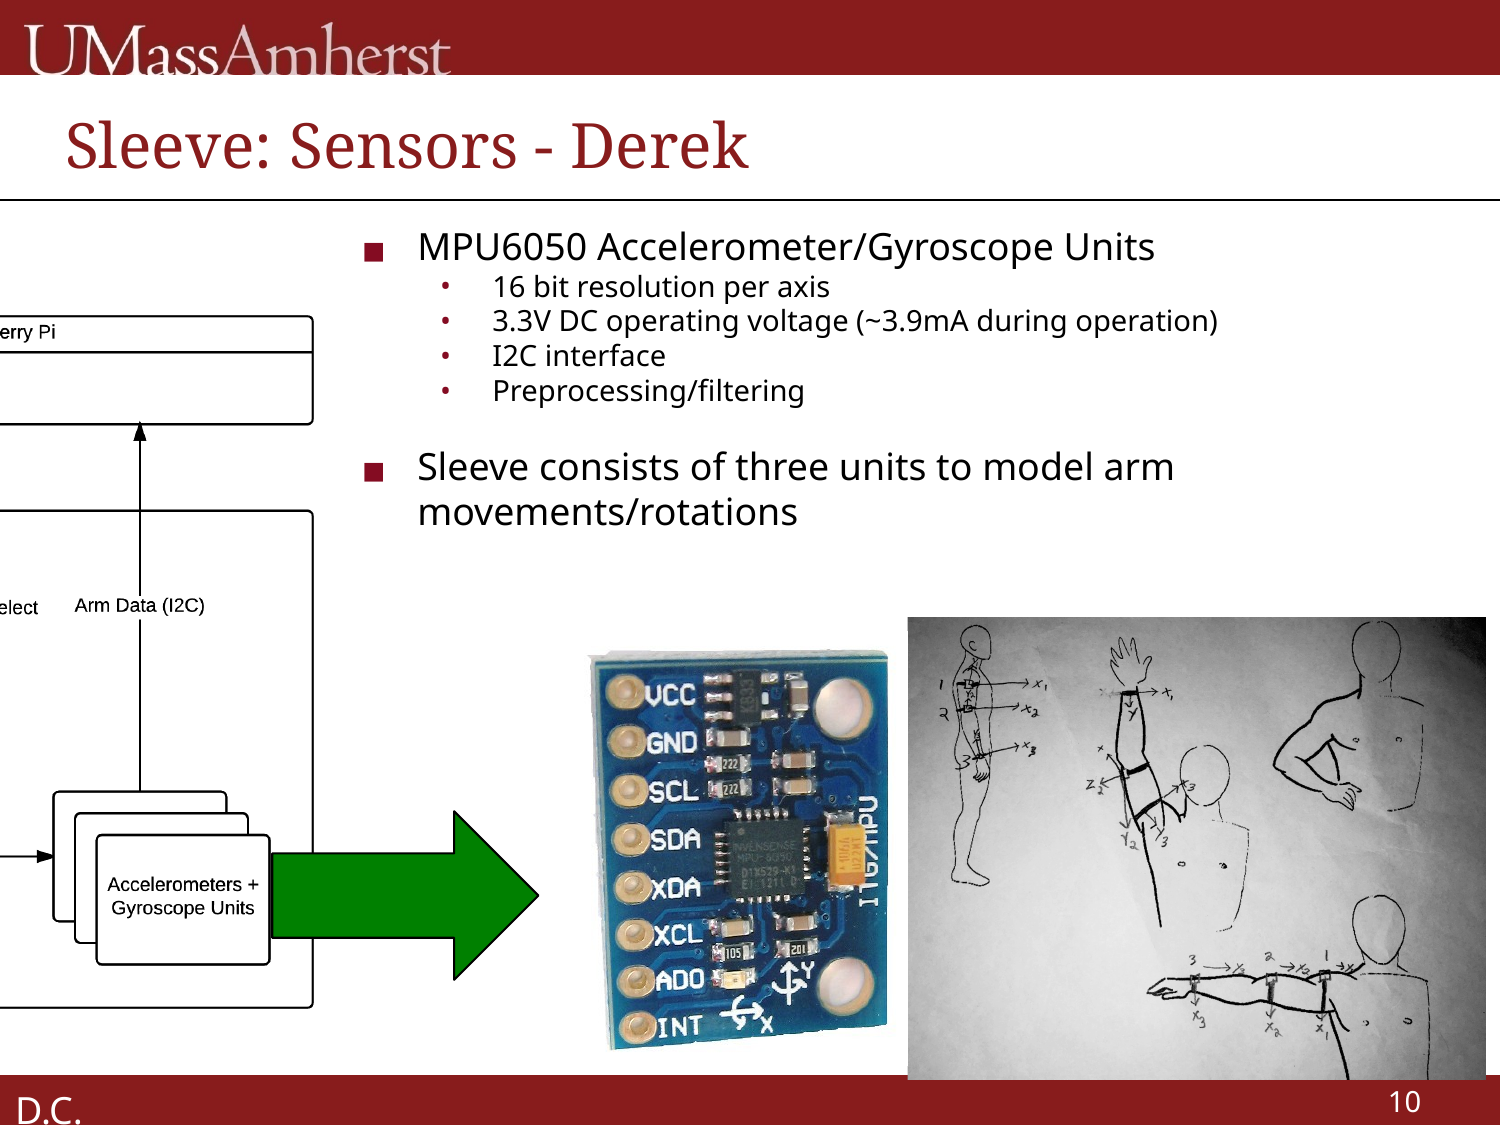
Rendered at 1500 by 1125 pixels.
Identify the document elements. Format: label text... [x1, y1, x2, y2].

picture [0, 272, 357, 1051]
text_box [362, 811, 539, 980]
picture [0, 0, 1500, 75]
text_box D.C. [0, 1079, 196, 1125]
picture [0, 558, 1500, 1125]
list MPU6050 Accelerometer/Gyroscope Units 16 bit resolution per axis 3.3V DC operating voltage (~3.9mA during operation) I2C interface Preprocessing/filtering Sleeve consists of three units to model arm movements/rotations [327, 207, 1486, 1027]
title Sleeve: Sensors - Derek [50, 99, 1500, 188]
